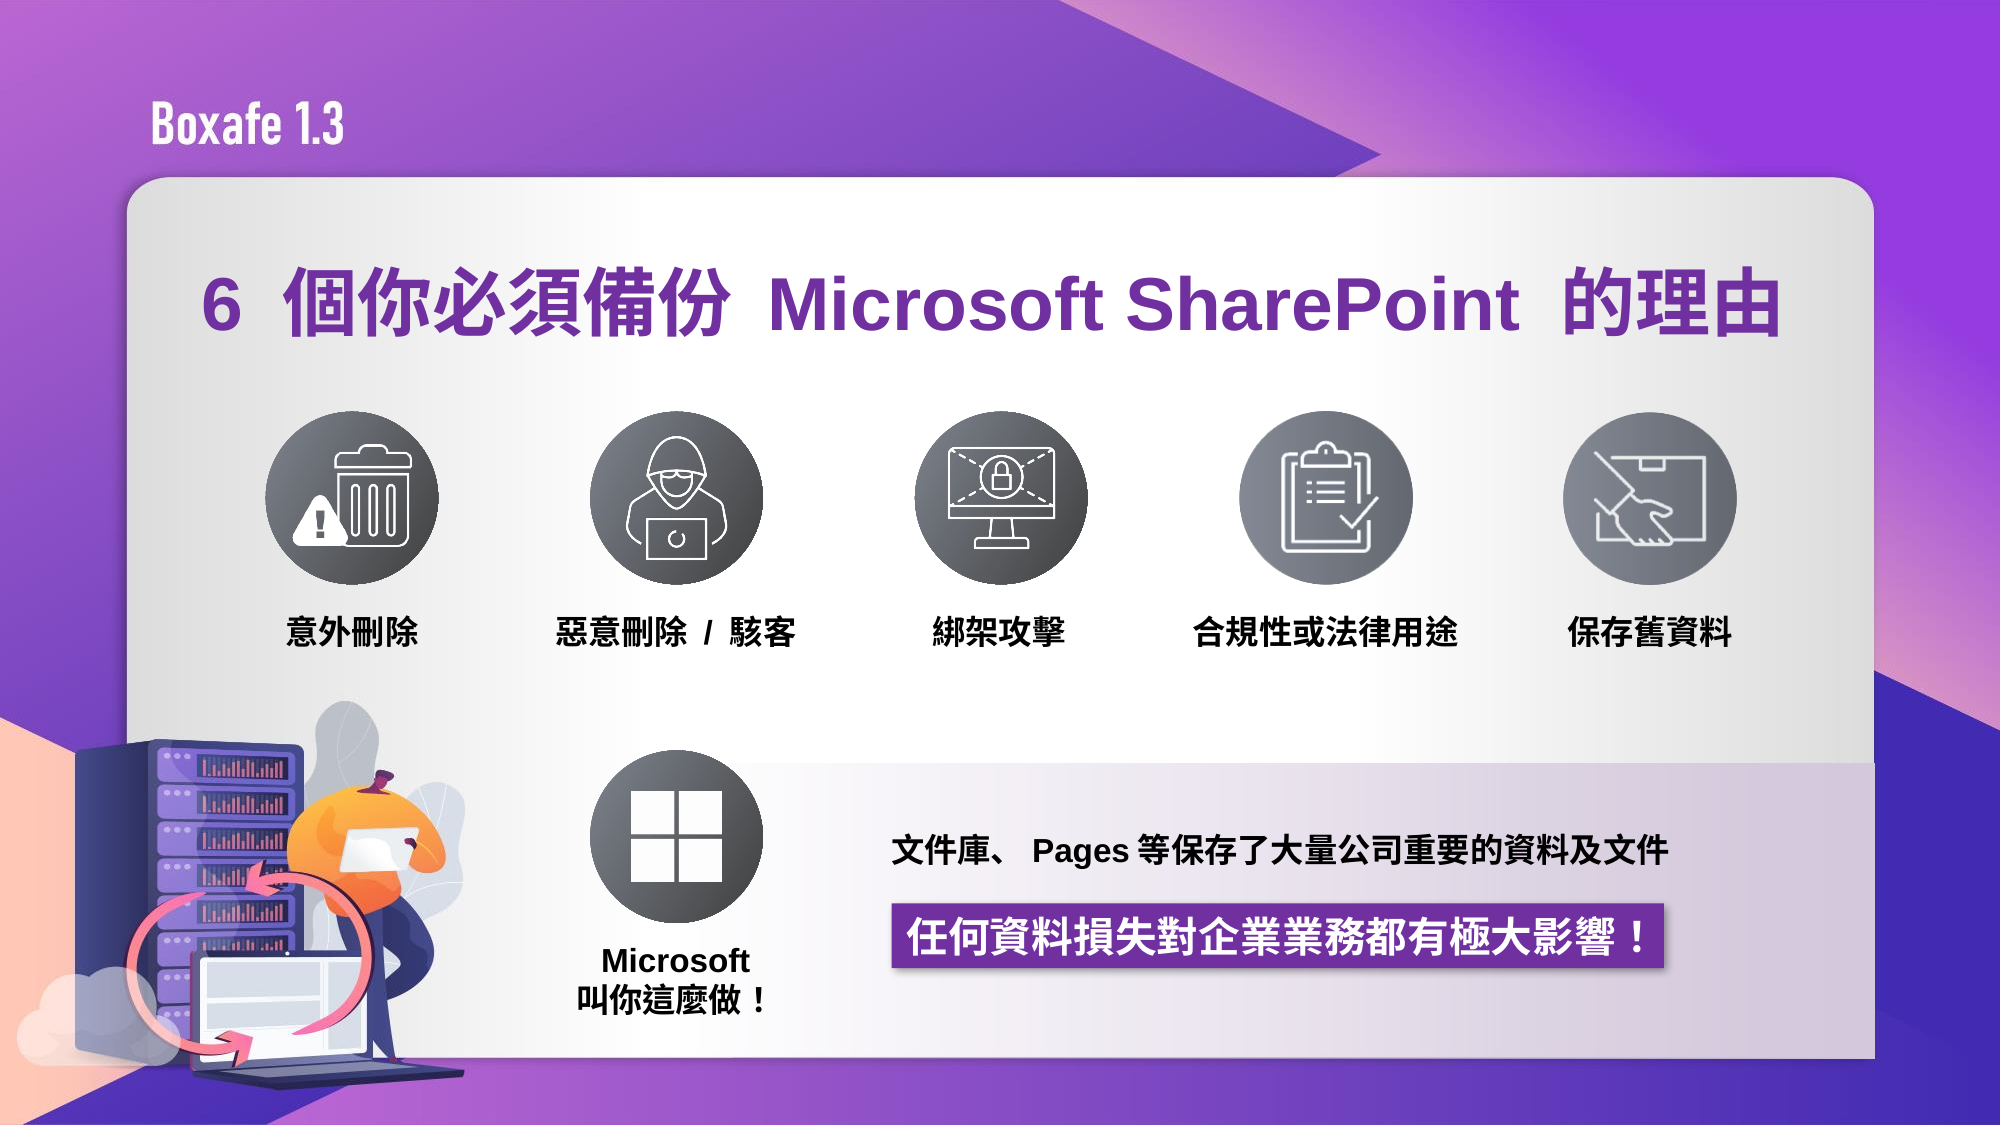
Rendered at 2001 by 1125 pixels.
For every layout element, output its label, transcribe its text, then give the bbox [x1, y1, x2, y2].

text_box 保存舊資料 [1495, 603, 1806, 659]
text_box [590, 750, 763, 923]
text_box [675, 763, 1875, 1059]
text_box 文件庫、Pages等保存了大量公司重要的資料及文件 [876, 822, 1840, 877]
text_box 惡意刪除 / 駭客 [520, 603, 831, 659]
text_box 意外刪除 [247, 603, 457, 659]
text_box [914, 411, 1088, 585]
text_box 合規性或法律用途 [1098, 603, 1495, 659]
title 6 個你必須備份 Microsoft SharePoint 的理由 [174, 177, 1813, 423]
text_box 任何資料損失對企業業務都有極大影響！ [891, 903, 1664, 969]
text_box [265, 411, 439, 585]
text_box 綁架攻擊 [876, 603, 1098, 659]
picture [0, 0, 2000, 1125]
text_box Microsoft 叫你這麼做！ [504, 932, 848, 1027]
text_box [590, 411, 763, 585]
